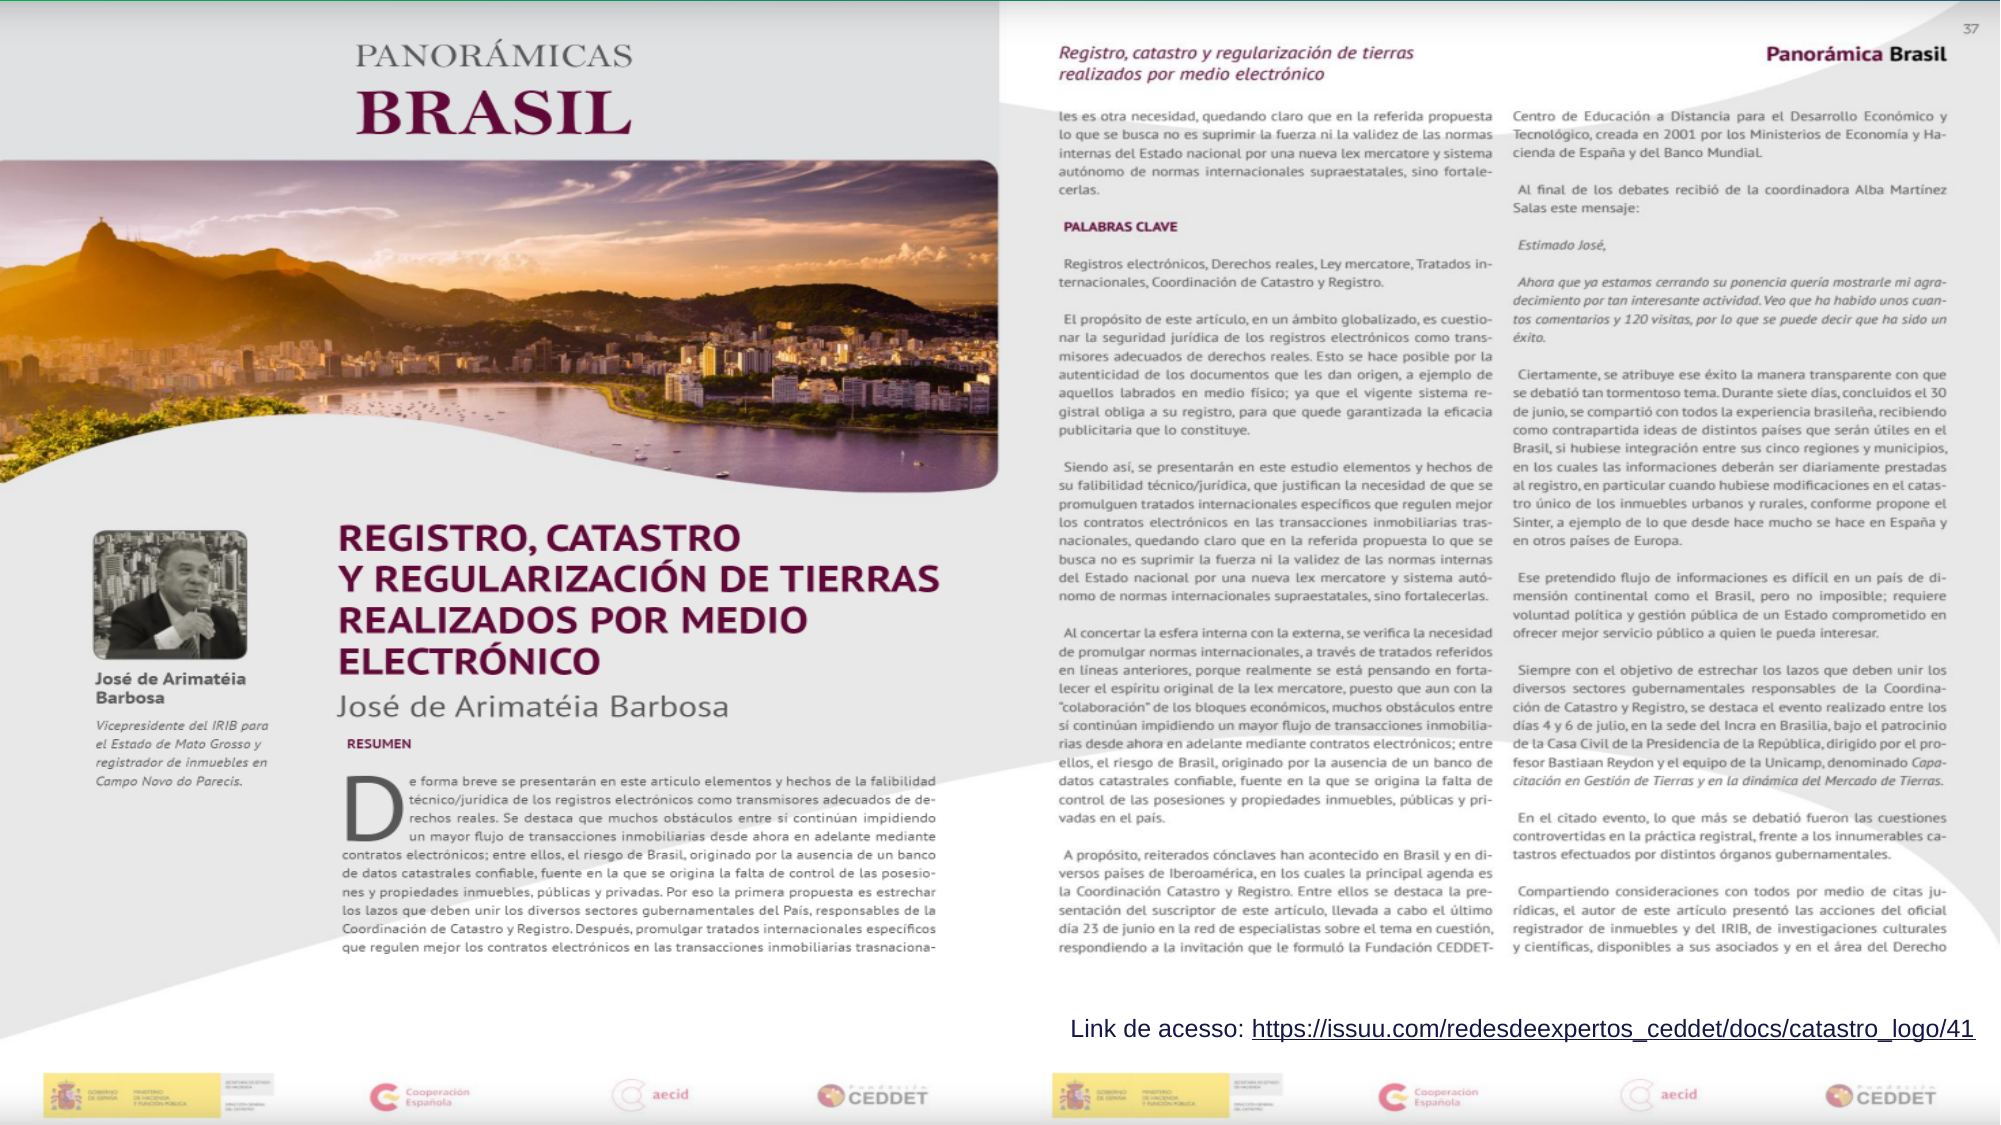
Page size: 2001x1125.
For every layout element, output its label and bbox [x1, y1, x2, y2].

list [0, 1, 2000, 1125]
